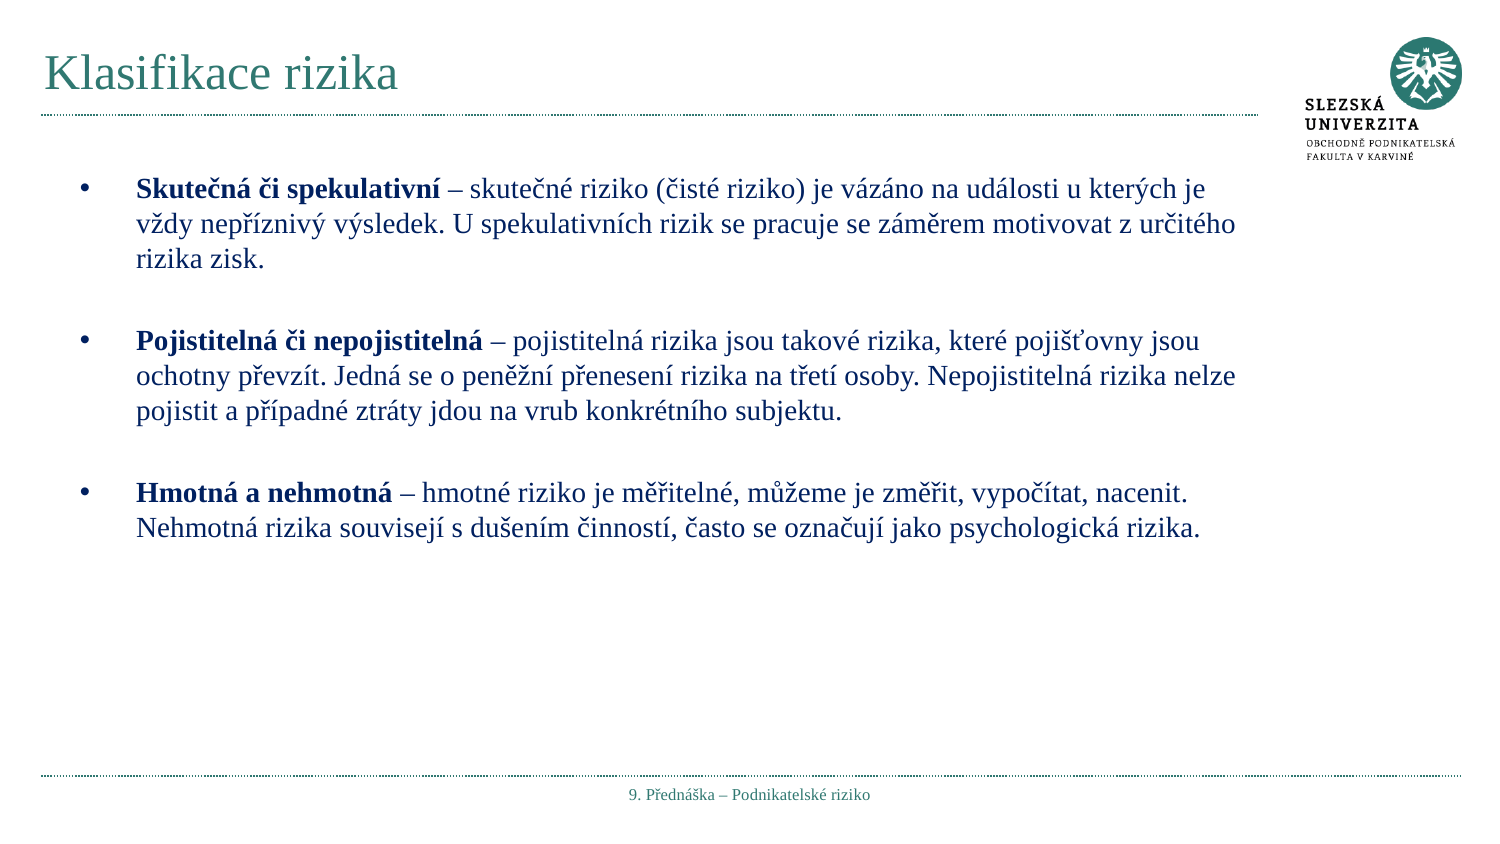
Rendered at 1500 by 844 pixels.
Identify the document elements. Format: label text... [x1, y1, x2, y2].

text_box Skutečná či spekulativní – skutečné riziko (čisté riziko) je vázáno na události u kterých je vždy nepříznivý výsledek. U spekulativních rizik se pracuje se záměrem motivovat z určitého rizika zisk. Pojistitelná či nepojistitelná – pojistitelná rizika jsou takové rizika, které pojišťovny jsou ochotny převzít. Jedná se o peněžní přenesení rizika na třetí osoby. Nepojistitelná rizika nelze pojistit a případné ztráty jdou na vrub konkrétního subjektu. Hmotná a nehmotná – hmotné riziko je měřitelné, můžeme je změřit, vypočítat, nacenit. Nehmotná rizika souvisejí s dušením činností, často se označují jako psychologická rizika. [64, 161, 1270, 778]
title Klasifikace rizika [29, 32, 668, 116]
picture [1305, 37, 1462, 160]
text_box 9. Přednáška – Podnikatelské riziko [442, 776, 1058, 811]
